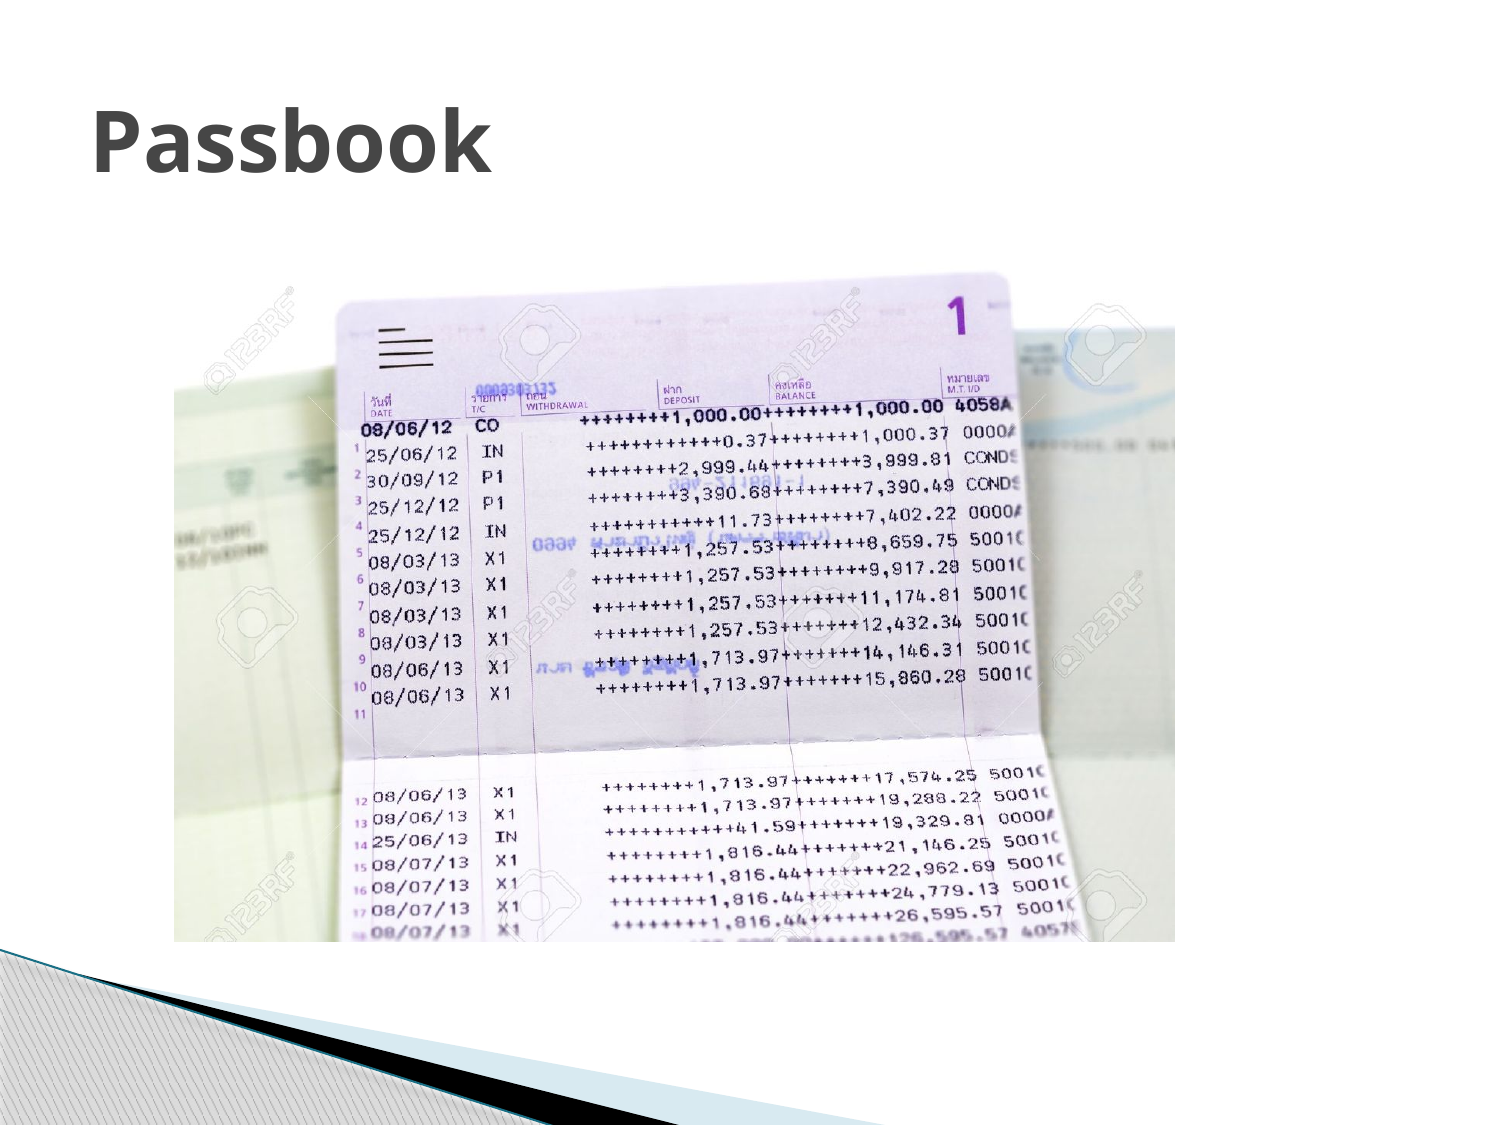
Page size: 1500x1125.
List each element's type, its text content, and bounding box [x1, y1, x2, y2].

title Passbook [75, 45, 1425, 233]
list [174, 262, 1176, 942]
